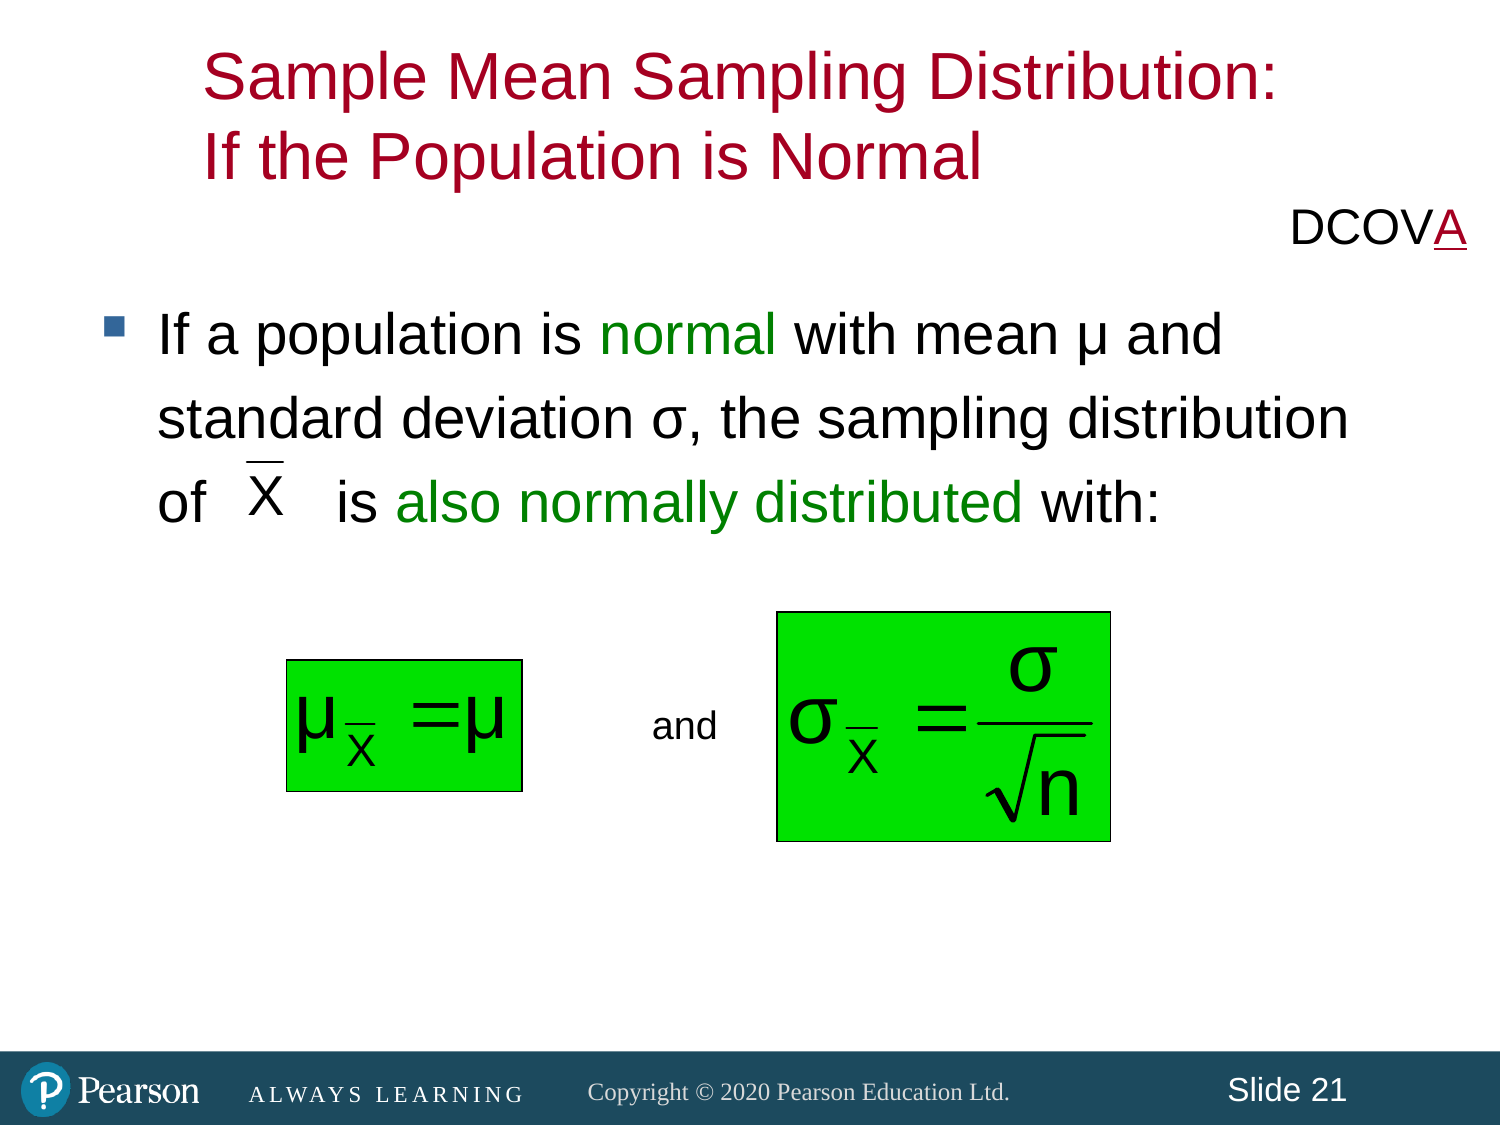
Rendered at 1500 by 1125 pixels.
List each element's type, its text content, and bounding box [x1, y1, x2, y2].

picture [21, 1062, 199, 1117]
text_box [237, 449, 295, 526]
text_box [287, 660, 522, 792]
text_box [777, 612, 1111, 841]
title Sample Mean Sampling Distribution: If the Population is Normal [188, 37, 1400, 200]
list If a population is normal with mean μ and standard deviation σ, the sampling distribution of is also normally distributed with: and [87, 275, 1430, 1038]
text_box DCOVA [1274, 187, 1482, 263]
